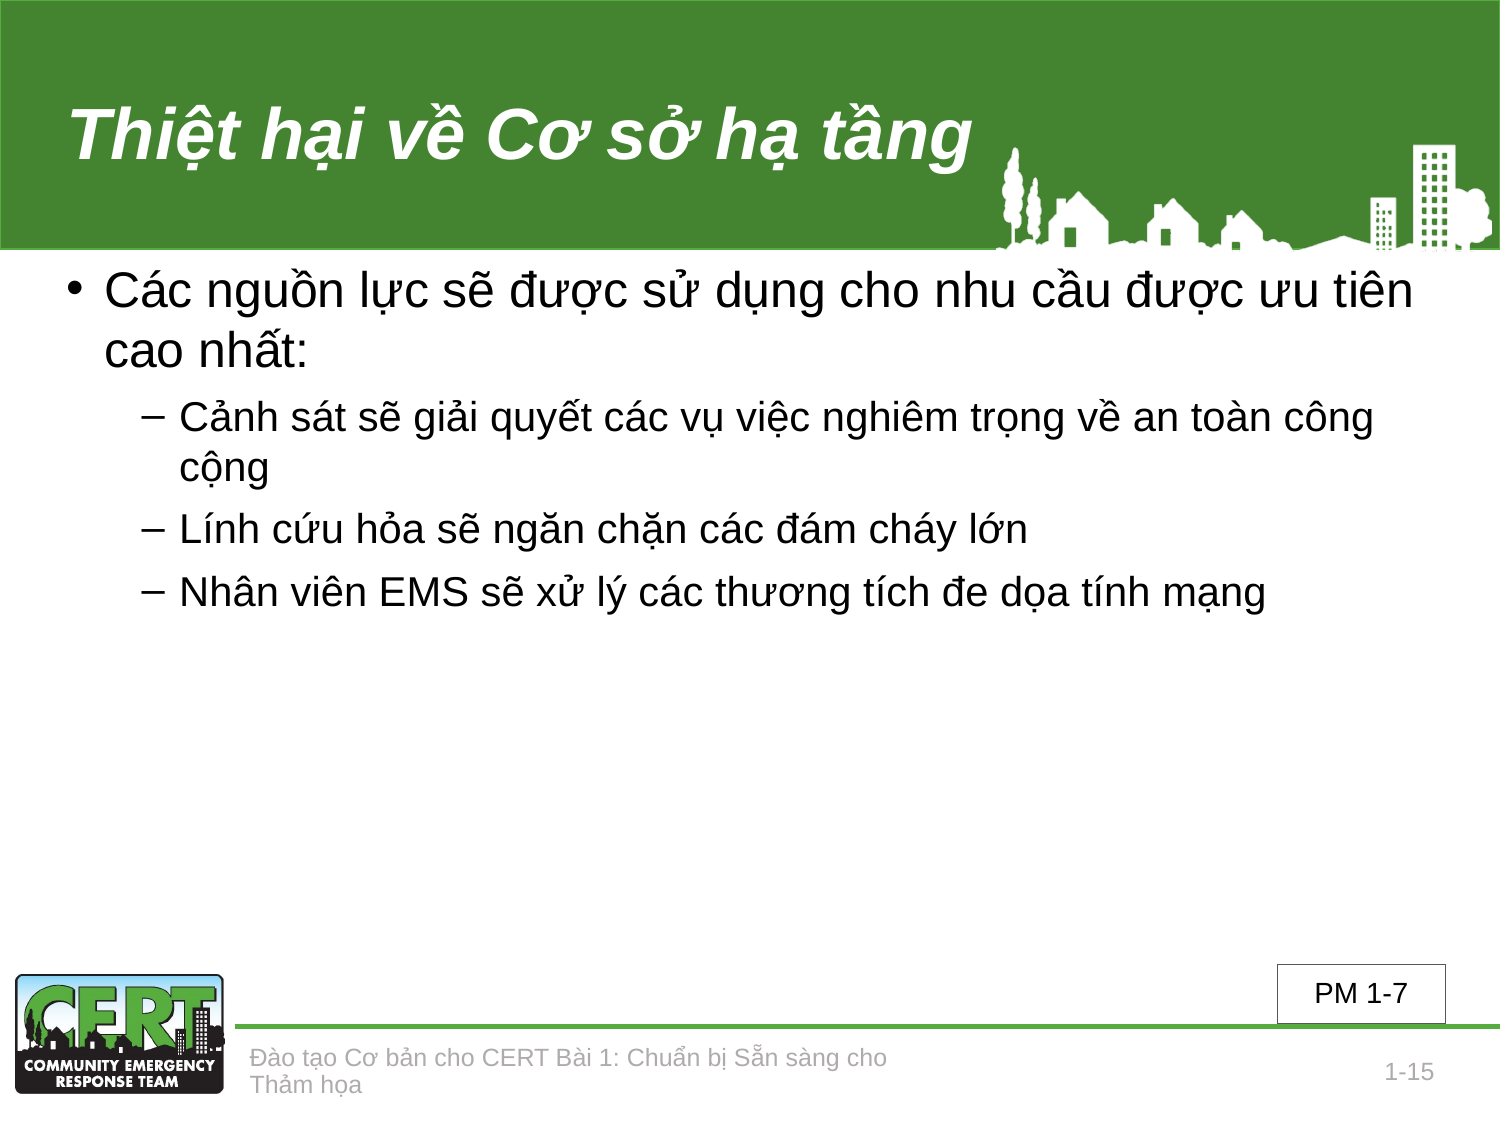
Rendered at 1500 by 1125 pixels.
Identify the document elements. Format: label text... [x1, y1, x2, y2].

list 1-15 [1153, 1047, 1450, 1098]
list Đào tạo Cơ bản cho CERT Bài 1: Chuẩn bị Sẵn sàng cho Thảm họa [234, 1047, 963, 1098]
list PM 1-7 [1277, 964, 1446, 1024]
picture [14, 973, 225, 1094]
picture [993, 137, 1497, 252]
title Thiệt hại về Cơ sở hạ tầng [51, 52, 1005, 220]
list Các nguồn lực sẽ được sử dụng cho nhu cầu được ưu tiên cao nhất: Cảnh sát sẽ giải quyết các vụ việc nghiêm trọng về an toàn công cộng Lính cứu hỏa sẽ ngăn chặn các đám cháy lớn Nhân viên EMS sẽ xử lý các thương tích đe dọa tính mạng [51, 249, 1449, 1034]
